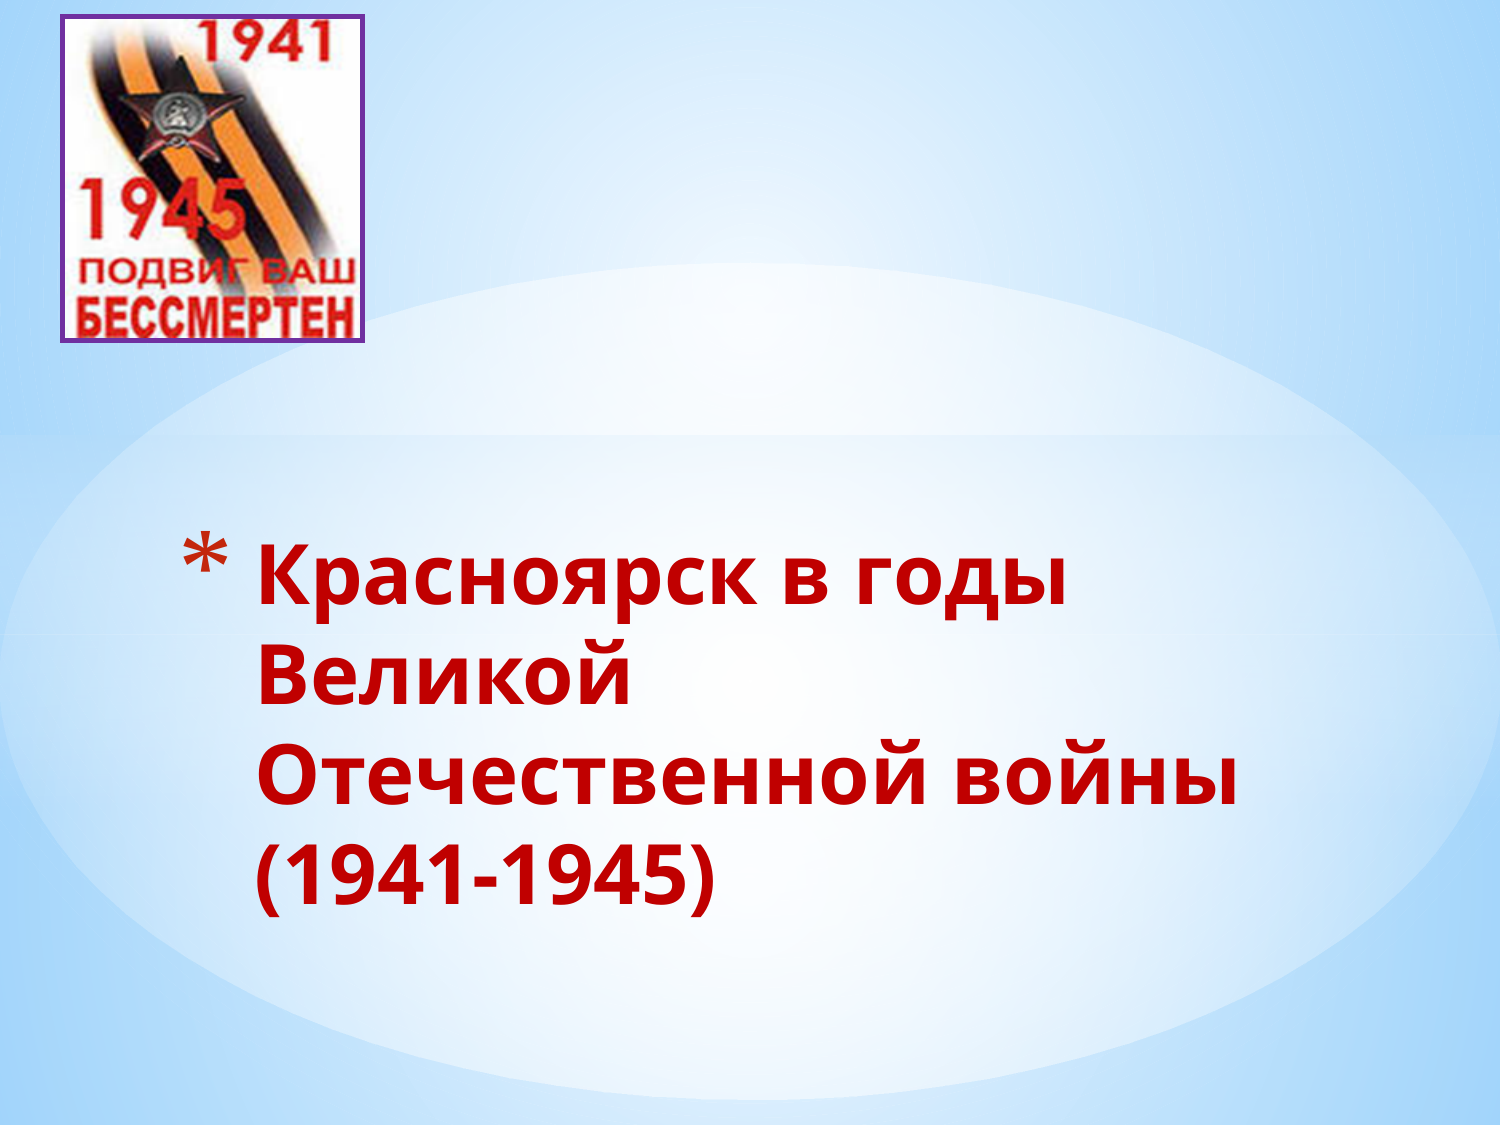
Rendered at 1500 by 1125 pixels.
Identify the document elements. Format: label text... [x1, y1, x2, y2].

picture [64, 18, 361, 339]
subtitle [241, 828, 1167, 974]
title Красноярск в годы Великой Отечественной войны (1941-1945) [134, 513, 1312, 808]
